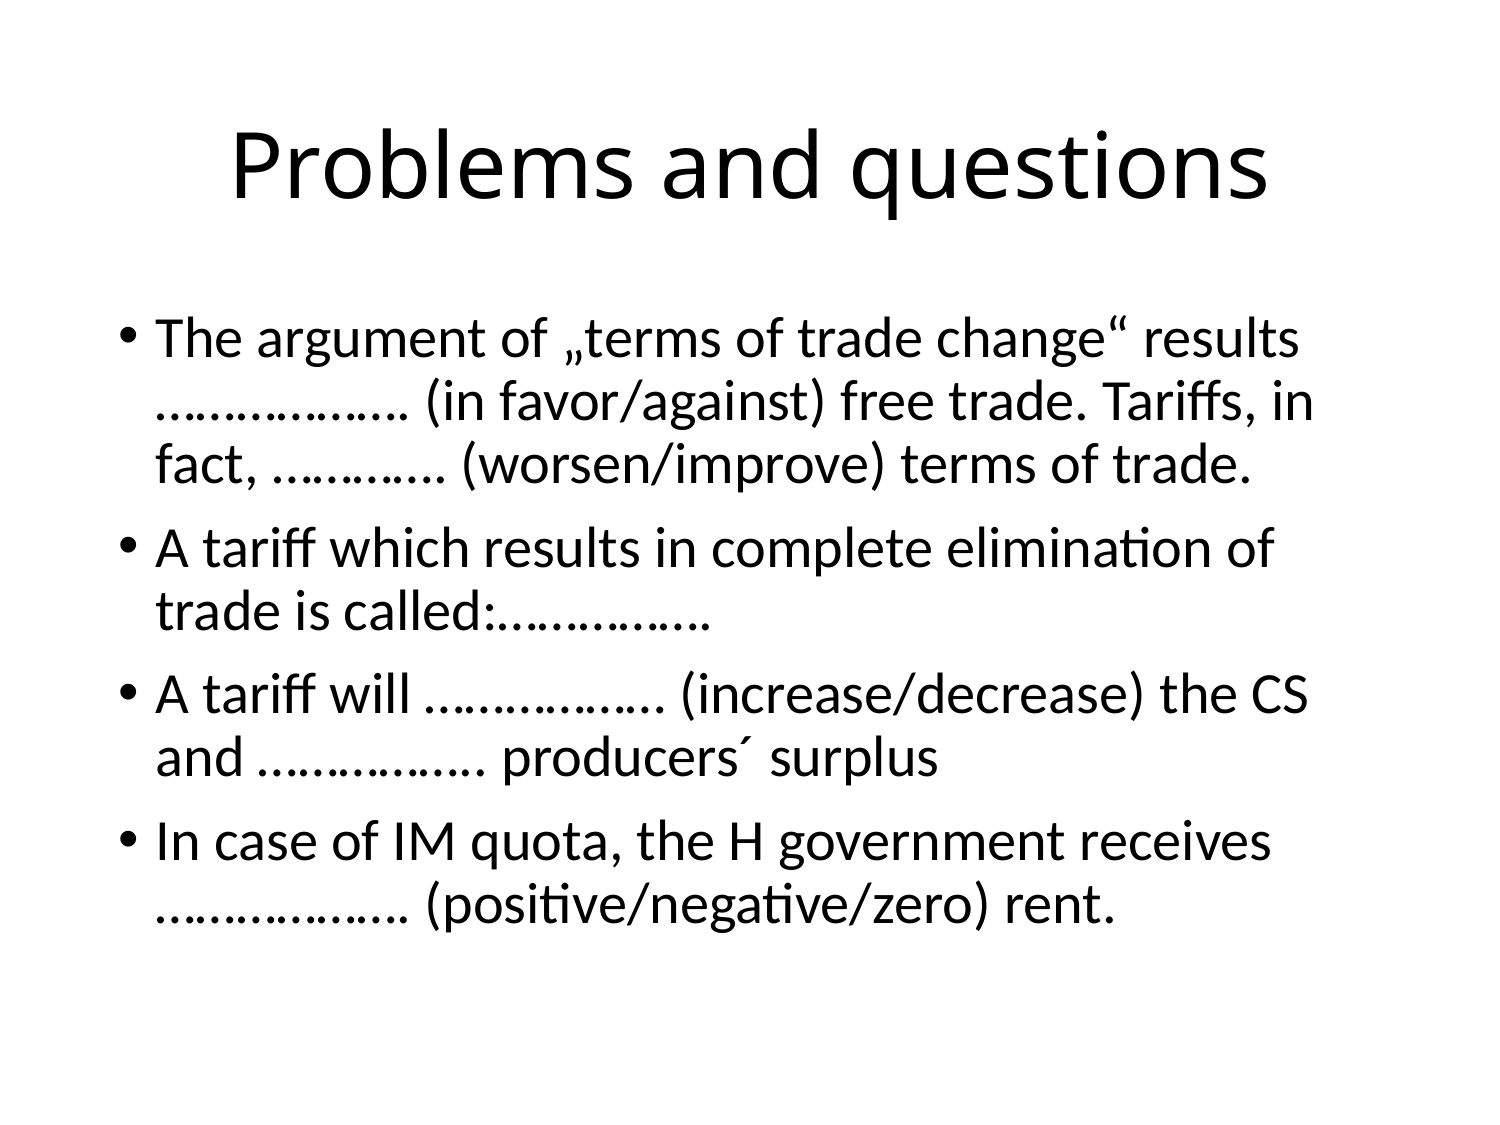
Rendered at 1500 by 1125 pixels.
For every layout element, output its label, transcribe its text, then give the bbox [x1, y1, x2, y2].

title Problems and questions [103, 59, 1397, 278]
list The argument of „terms of trade change“ results ………………. (in favor/against) free trade. Tariffs, in fact, …………. (worsen/improve) terms of trade. A tariff which results in complete elimination of trade is called:……………. A tariff will ……………… (increase/decrease) the CS and …………….. producers´ surplus In case of IM quota, the H government receives ………………. (positive/negative/zero) rent. [103, 299, 1397, 1014]
